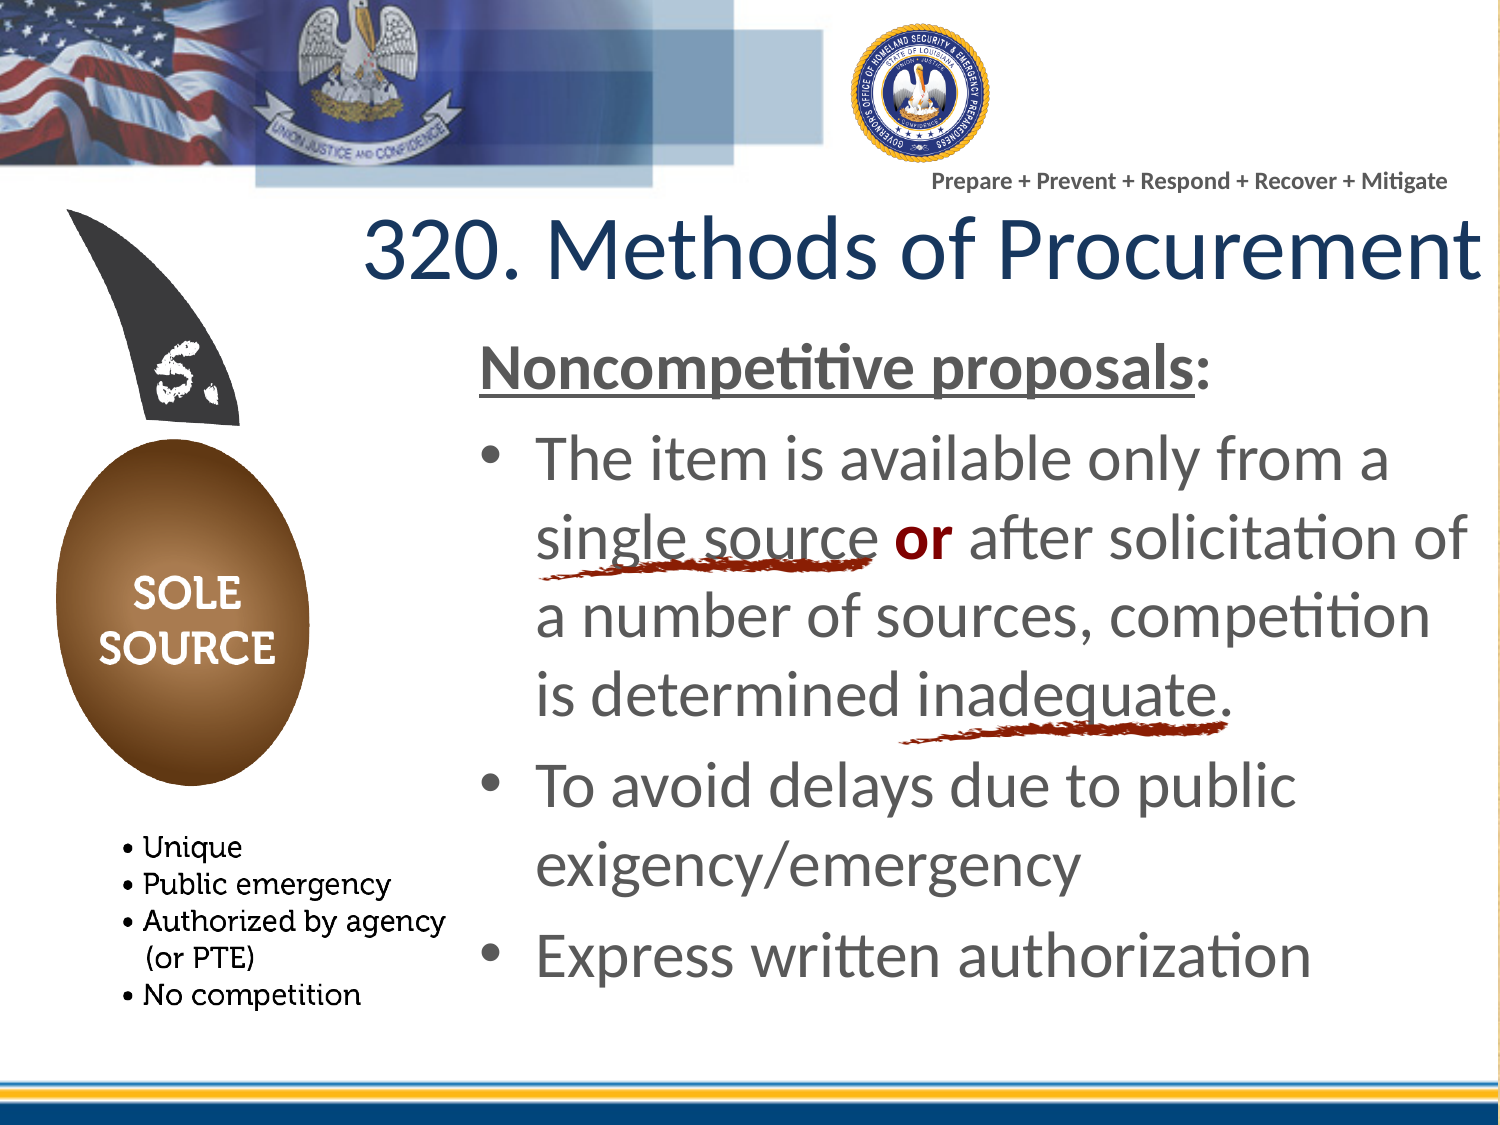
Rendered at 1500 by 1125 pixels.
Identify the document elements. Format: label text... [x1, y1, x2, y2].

picture [874, 700, 1270, 759]
picture [0, 0, 1500, 1125]
title 320. Methods of Procurement [524, 169, 1500, 316]
text_box Noncompetitive proposals: The item is available only from a single source or after solicitation of a number of sources, competition is determined inadequate. To avoid delays due to public exigency/emergency Express written authorization [526, 316, 1500, 999]
